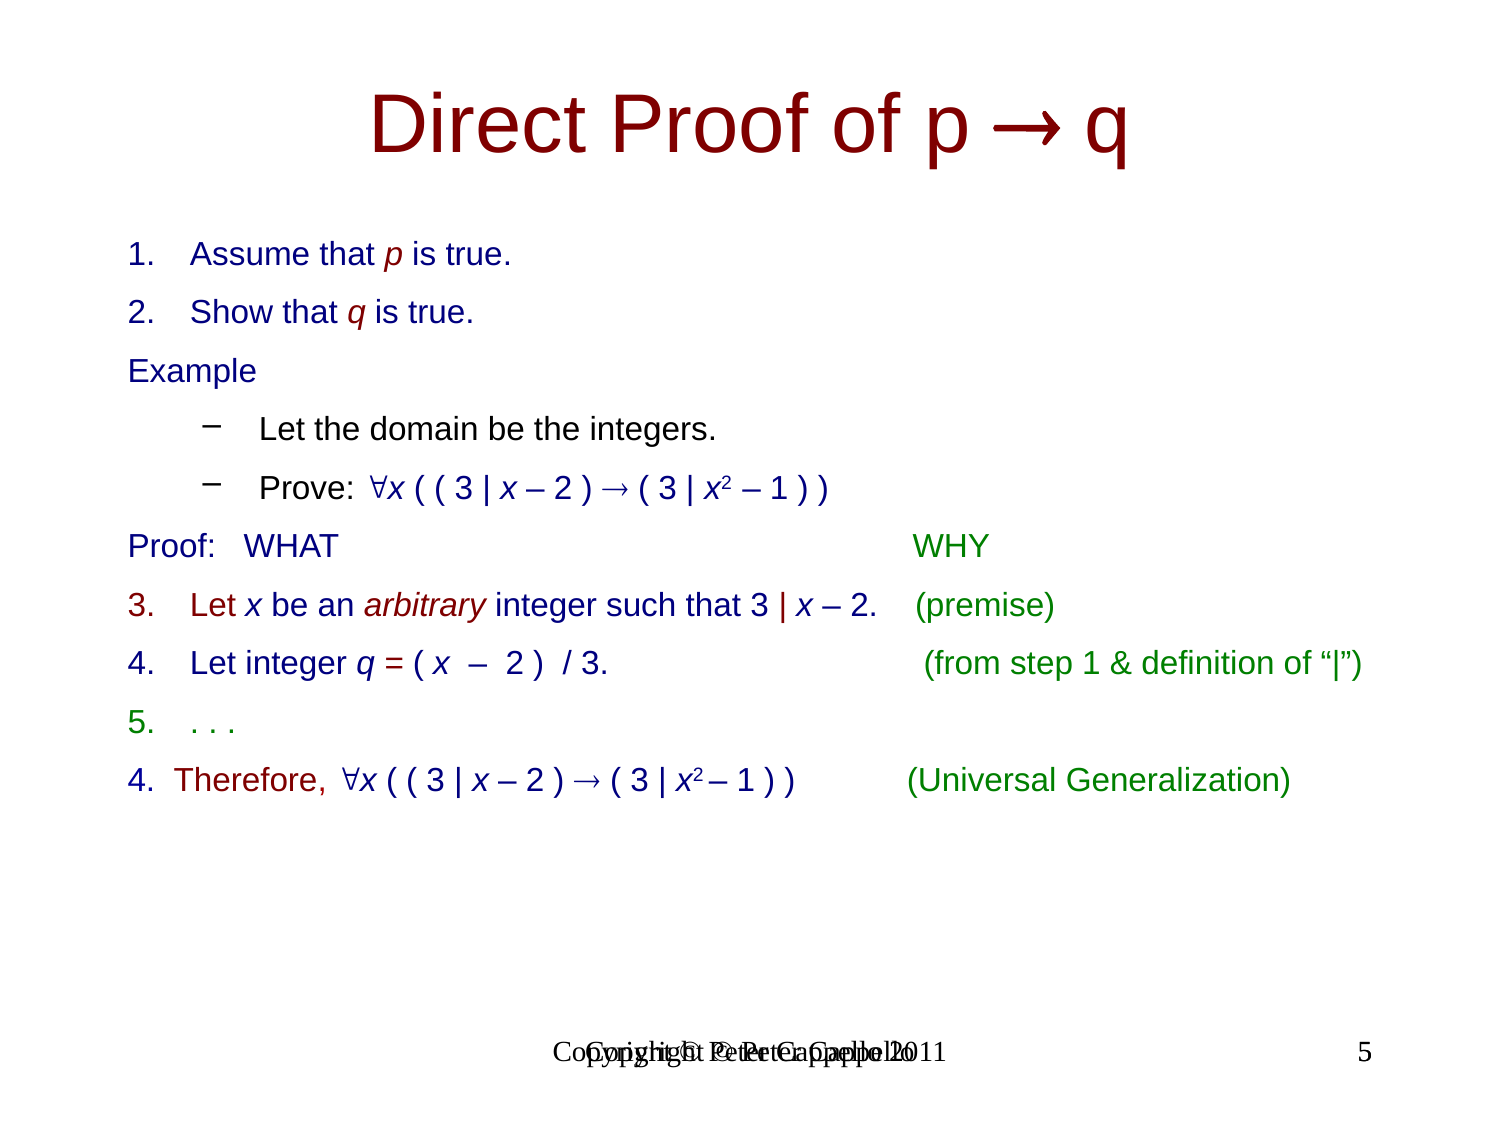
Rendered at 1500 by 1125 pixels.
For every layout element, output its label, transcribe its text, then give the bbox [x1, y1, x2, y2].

title Direct Proof of p  q [112, 24, 1388, 212]
text_box Assume that p is true. Show that q is true. Example Let the domain be the integers. Prove: x ( ( 3 | x – 2 )  ( 3 | x2 – 1 ) ) Proof: WHAT WHY Let x be an arbitrary integer such that 3 | x – 2. (premise) Let integer q = ( x – 2 ) / 3. (from step 1 & definition of “|”) . . . 4. Therefore, x ( ( 3 | x – 2 )  ( 3 | x2 – 1 ) ) (Universal Generalization) [112, 212, 1438, 1025]
text_box Copyright © Peter Cappello [512, 1025, 988, 1100]
text_box 5 [1074, 1025, 1388, 1100]
